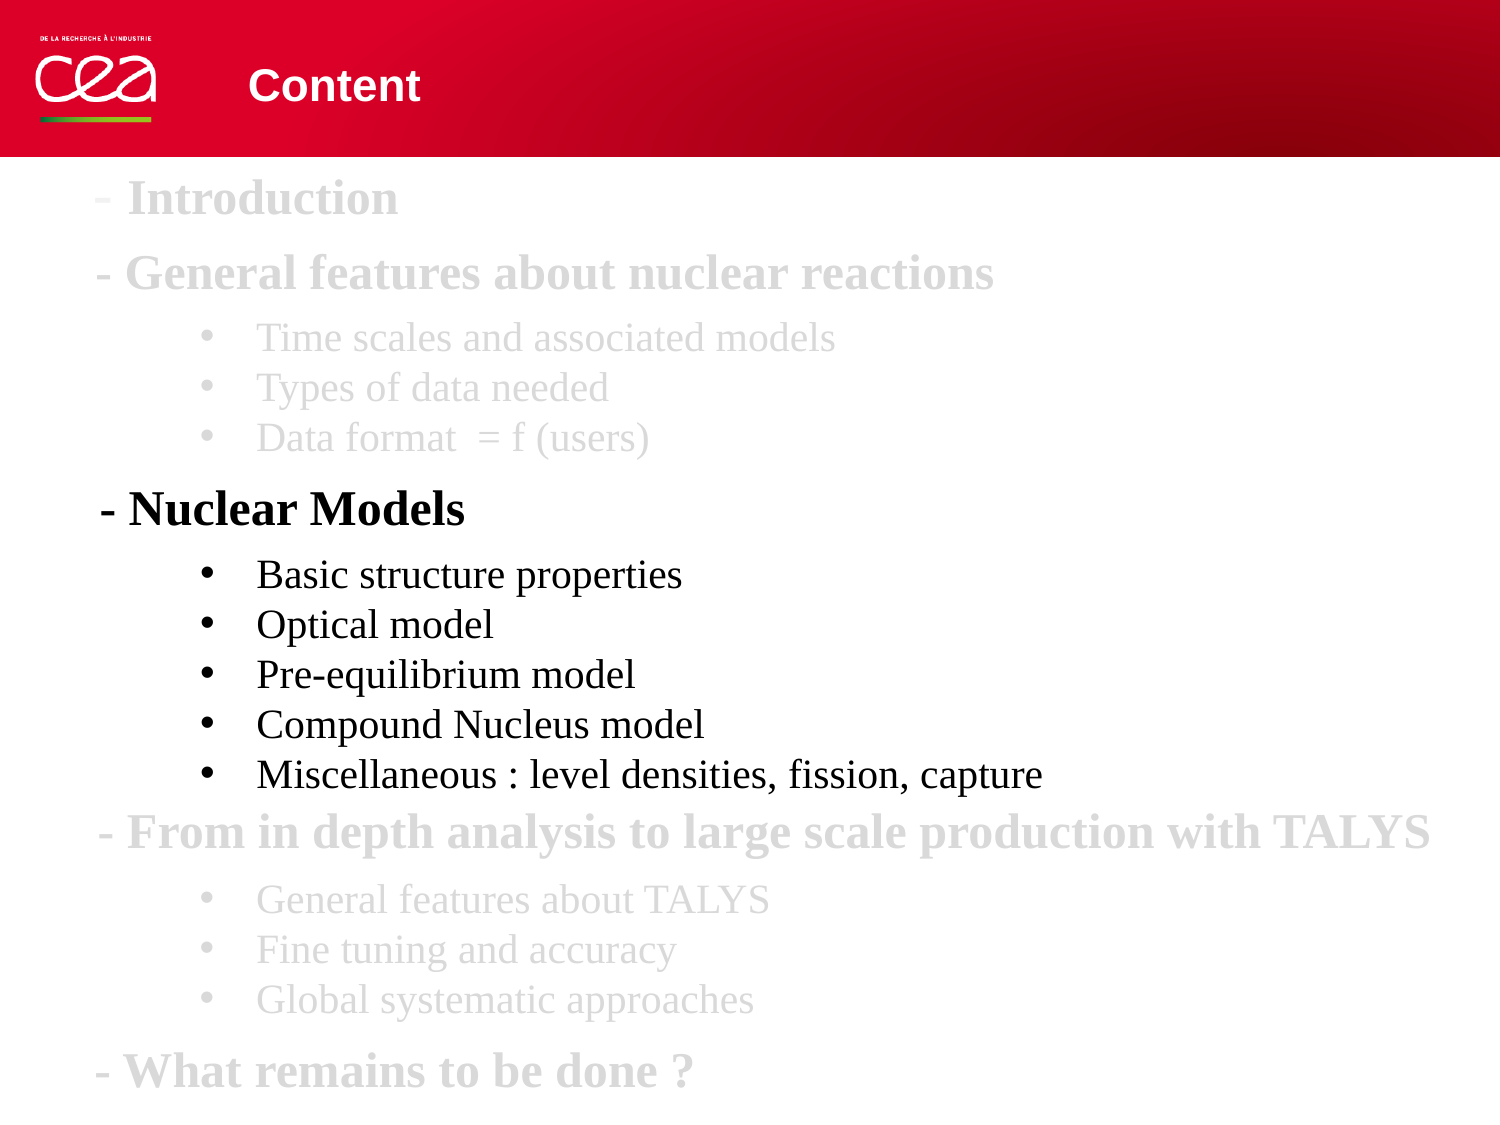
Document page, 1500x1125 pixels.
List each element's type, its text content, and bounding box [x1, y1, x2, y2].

text_box - What remains to be done ? [79, 1030, 711, 1105]
text_box - Introduction [78, 149, 414, 234]
text_box - From in depth analysis to large scale production with TALYS [82, 791, 1447, 866]
text_box - Nuclear Models [84, 467, 481, 543]
picture [0, 0, 1500, 157]
text_box General features about TALYS Fine tuning and accuracy Global systematic approaches [184, 864, 787, 1030]
text_box - General features about nuclear reactions [80, 231, 1010, 307]
text_box Basic structure properties Optical model Pre-equilibrium model Compound Nucleus model Miscellaneous : level densities, fission, capture [185, 539, 1059, 805]
text_box Time scales and associated models Types of data needed Data format = f (users) [185, 302, 852, 468]
title Content [247, 8, 1436, 158]
